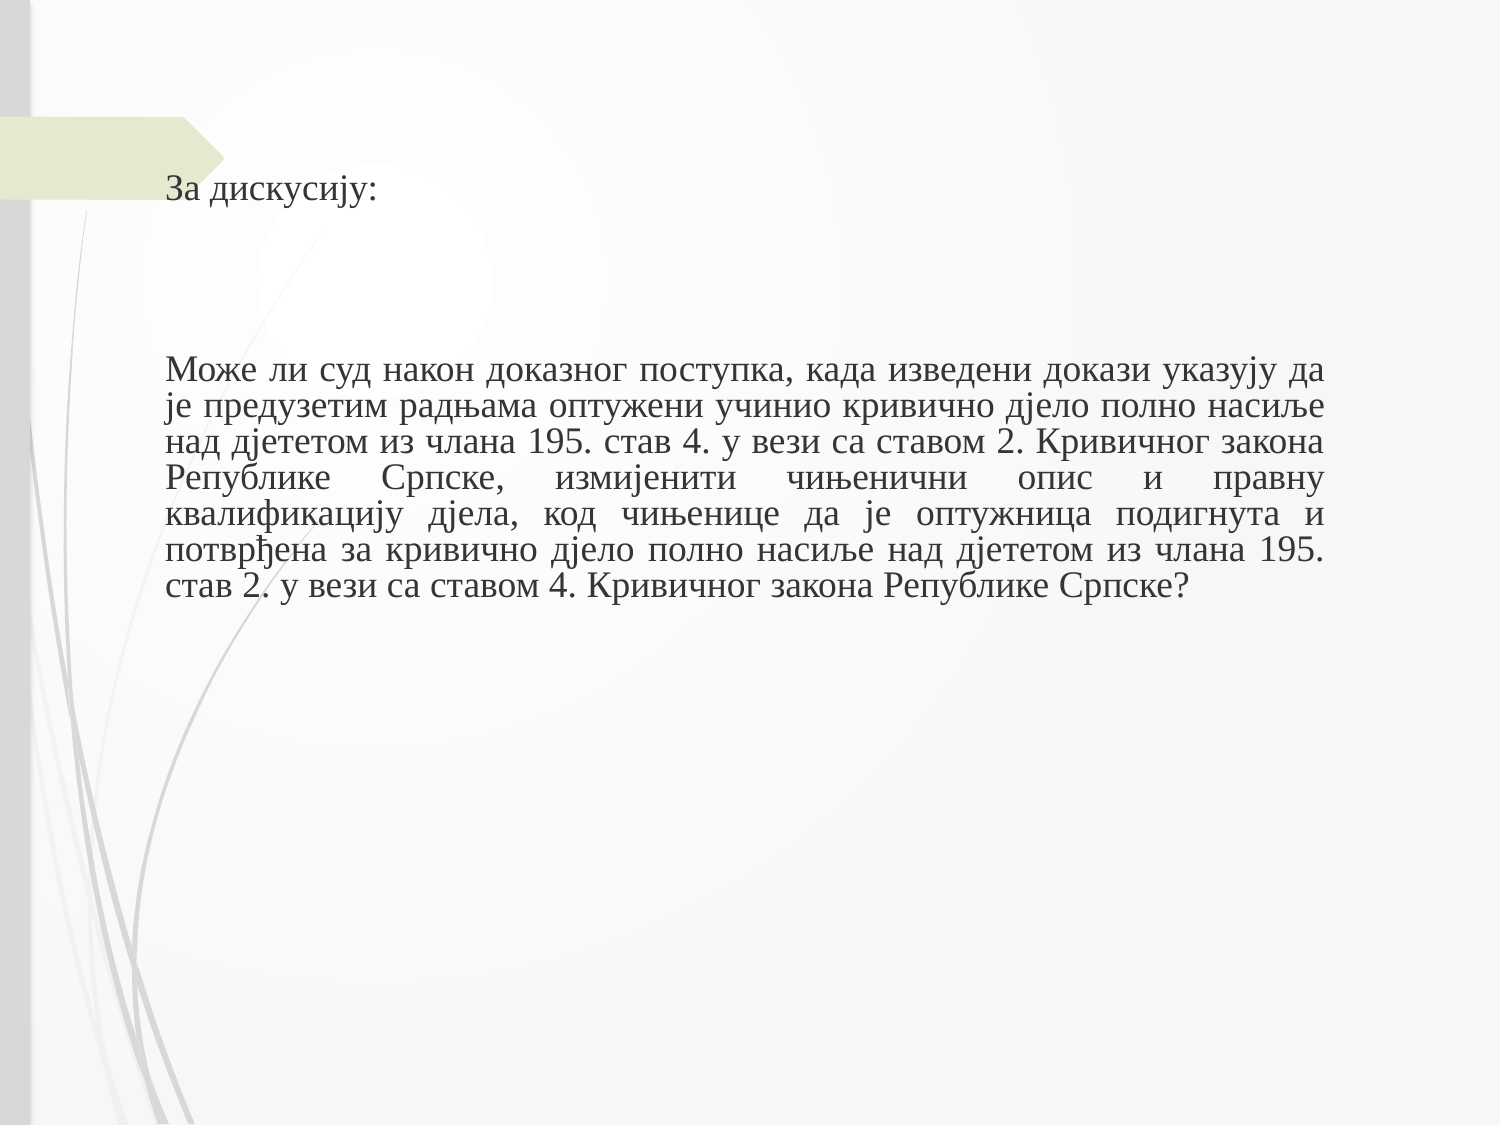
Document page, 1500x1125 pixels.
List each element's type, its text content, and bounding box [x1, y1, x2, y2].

list За дискусију: Може ли суд након доказног поступка, када изведени докази указују да je предузетим радњама оптужени учинио кривично дјело полно насиље над дјететом из члана 195. став 4. у вези са ставом 2. Кривичног закона Републике Српске, измијенити чињенични опис и правну квалификацију дјела, код чињенице да је оптужница подигнута и потврђена за кривично дјело полно насиље над дјететом из члана 195. став 2. у вези са ставом 4. Кривичног закона Републике Српске? [150, 112, 1350, 1013]
